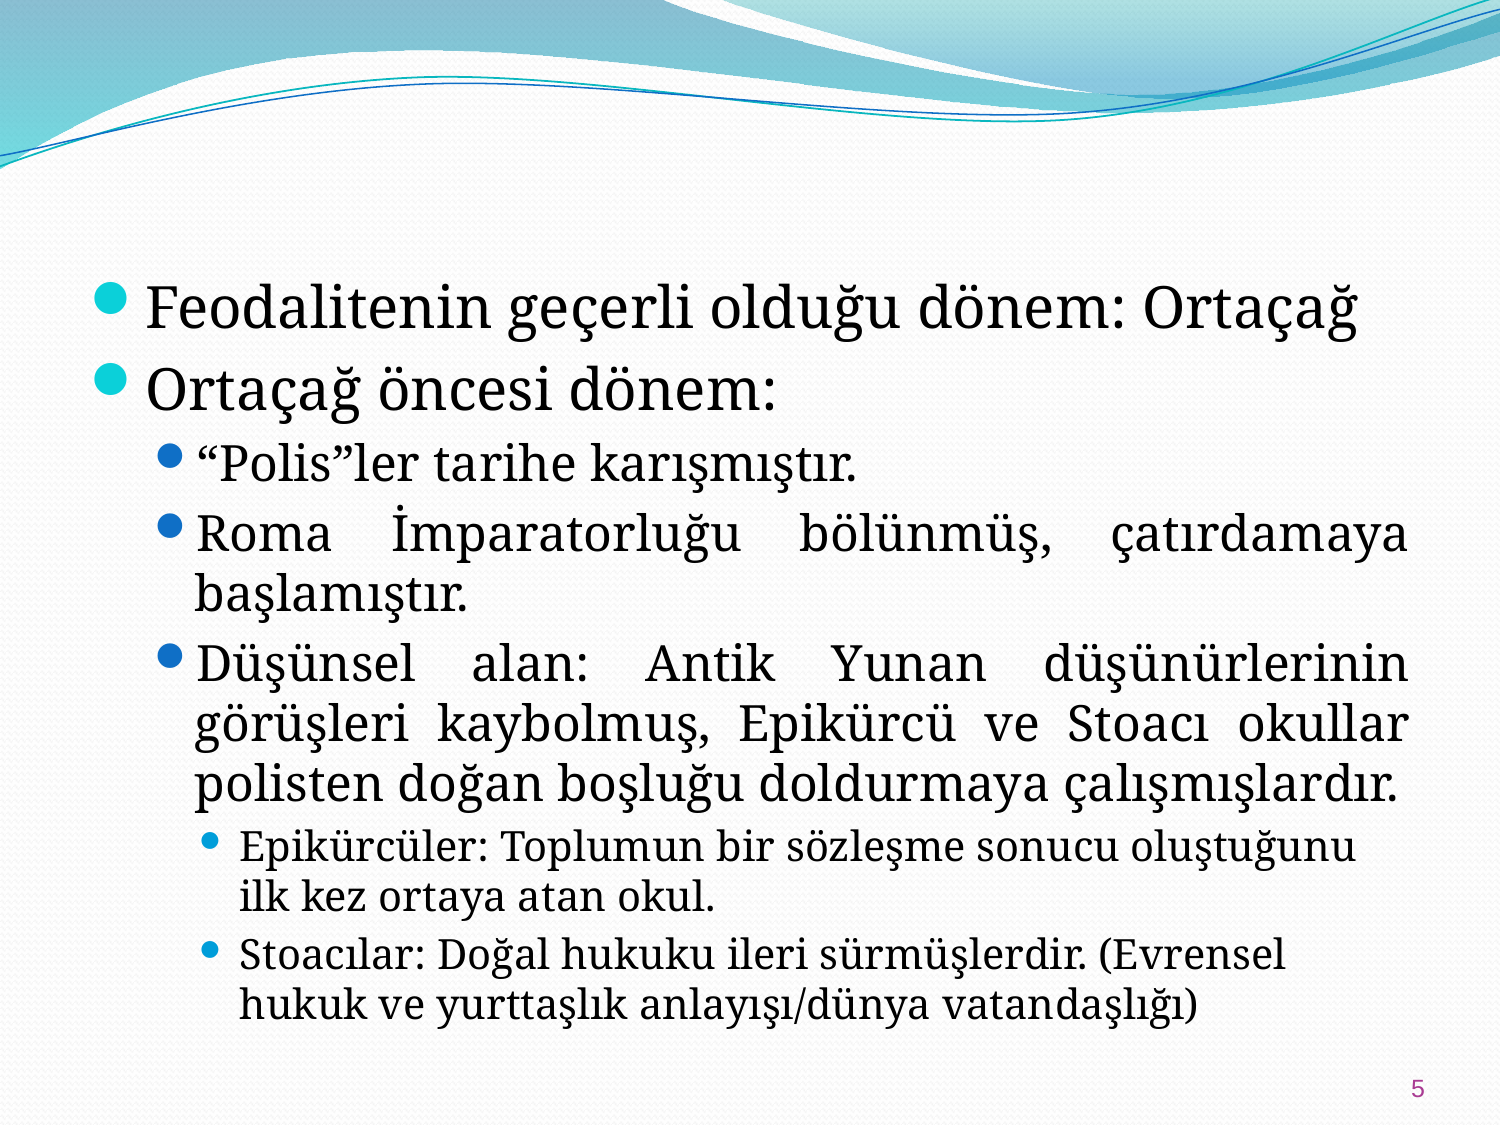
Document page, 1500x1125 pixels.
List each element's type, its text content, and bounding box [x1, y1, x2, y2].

list Feodalitenin geçerli olduğu dönem: Ortaçağ Ortaçağ öncesi dönem: “Polis”ler tarihe karışmıştır. Roma İmparatorluğu bölünmüş, çatırdamaya başlamıştır. Düşünsel alan: Antik Yunan düşünürlerinin görüşleri kaybolmuş, Epikürcü ve Stoacı okullar polisten doğan boşluğu doldurmaya çalışmışlardır. Epikürcüler: Toplumun bir sözleşme sonucu oluştuğunu ilk kez ortaya atan okul. Stoacılar: Doğal hukuku ileri sürmüşlerdir. (Evrensel hukuk ve yurttaşlık anlayışı/dünya vatandaşlığı) [75, 262, 1425, 1090]
slide_number 5 [1299, 1042, 1425, 1103]
